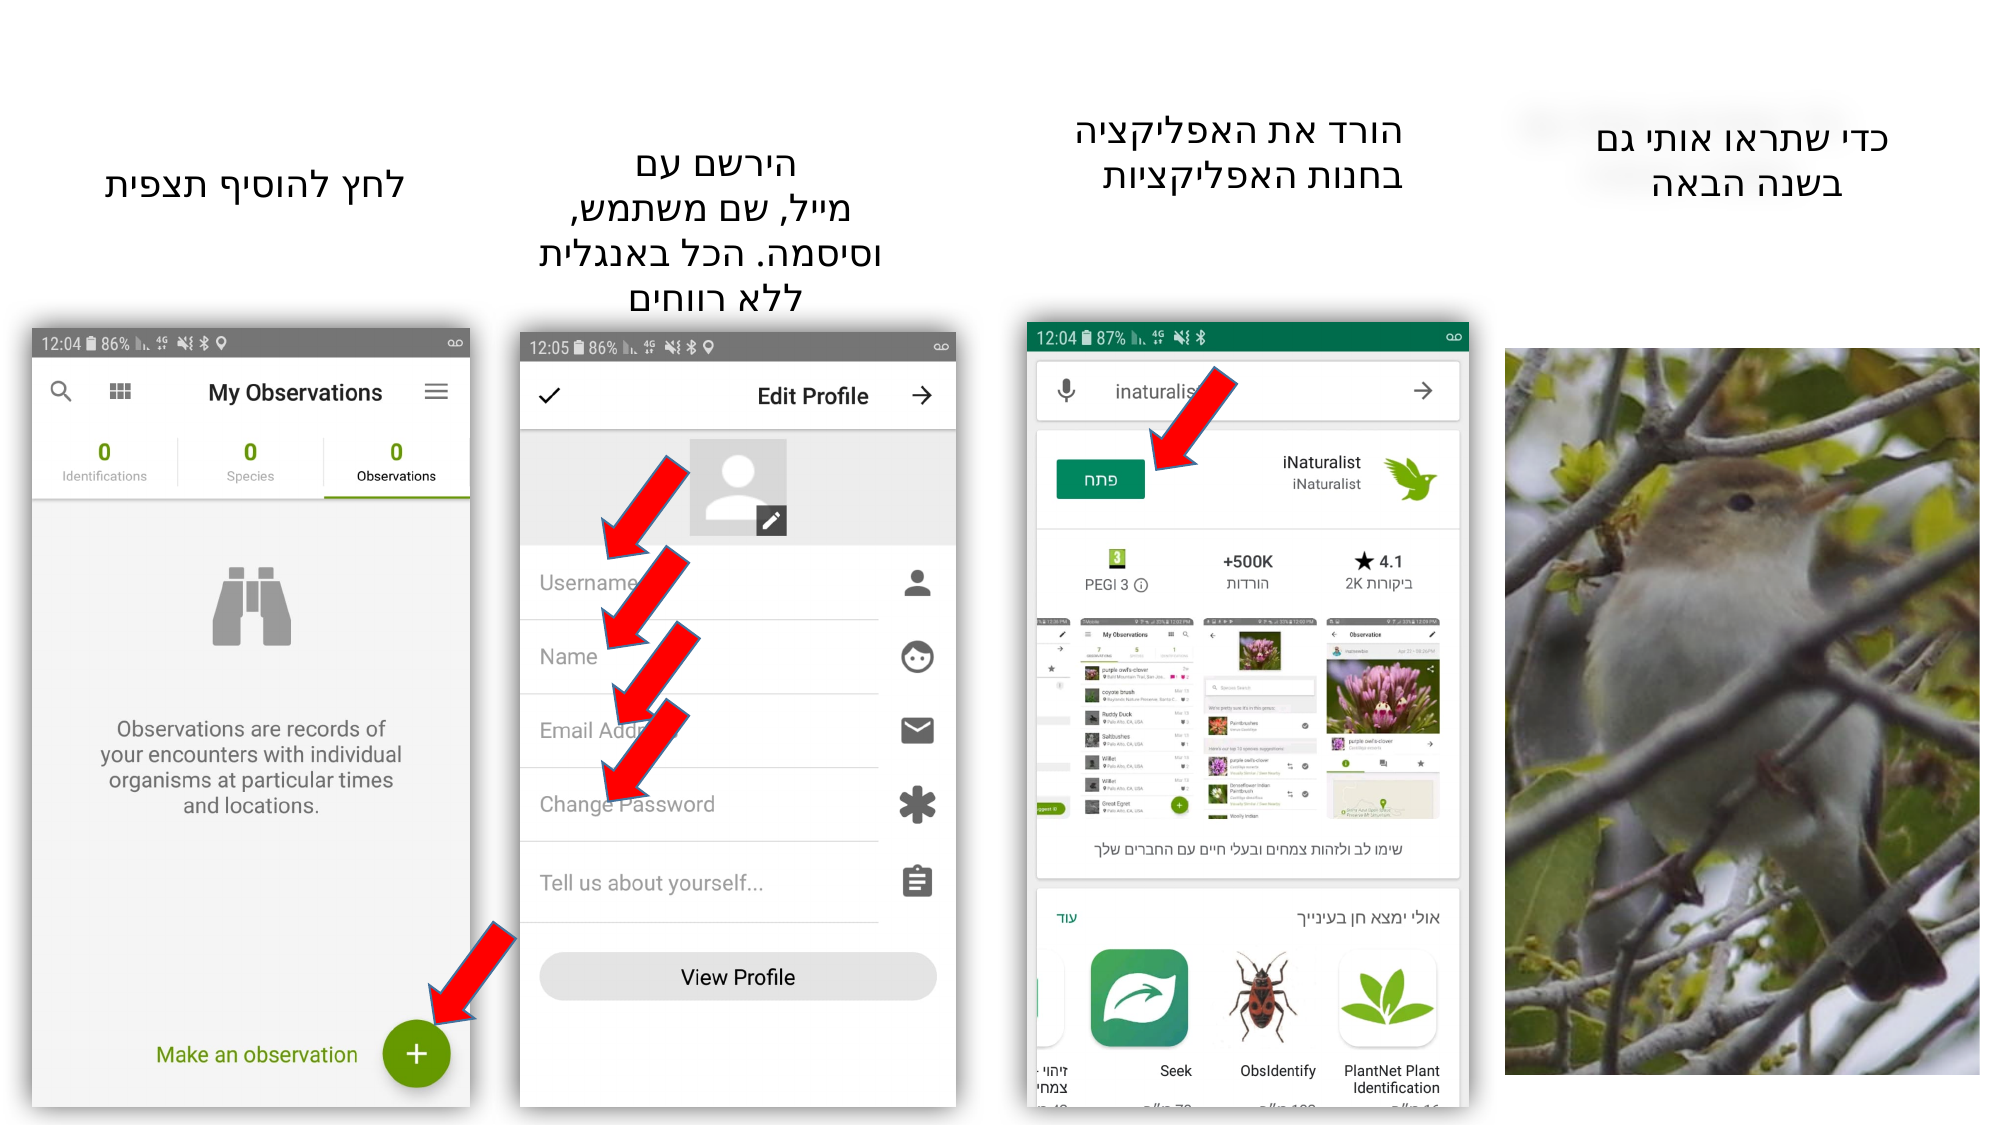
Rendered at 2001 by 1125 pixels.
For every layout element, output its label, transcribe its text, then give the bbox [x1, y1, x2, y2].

text_box לחץ להוסיף תצפית [44, 152, 422, 212]
text_box הורד את האפליקציה בחנות האפליקציות [1041, 98, 1419, 204]
picture [1504, 348, 1980, 1075]
picture [32, 328, 470, 1107]
text_box [470, 1013, 478, 1021]
picture [519, 332, 956, 1107]
text_box כדי שתראו אותי גם בשנה הבאה [1553, 106, 1931, 212]
text_box הירשם עם מייל, שם משתמש, וסיסמה. הכל באנגלית ללא רווחים [522, 131, 900, 326]
picture [1027, 322, 1469, 1107]
text_box [470, 920, 518, 1003]
